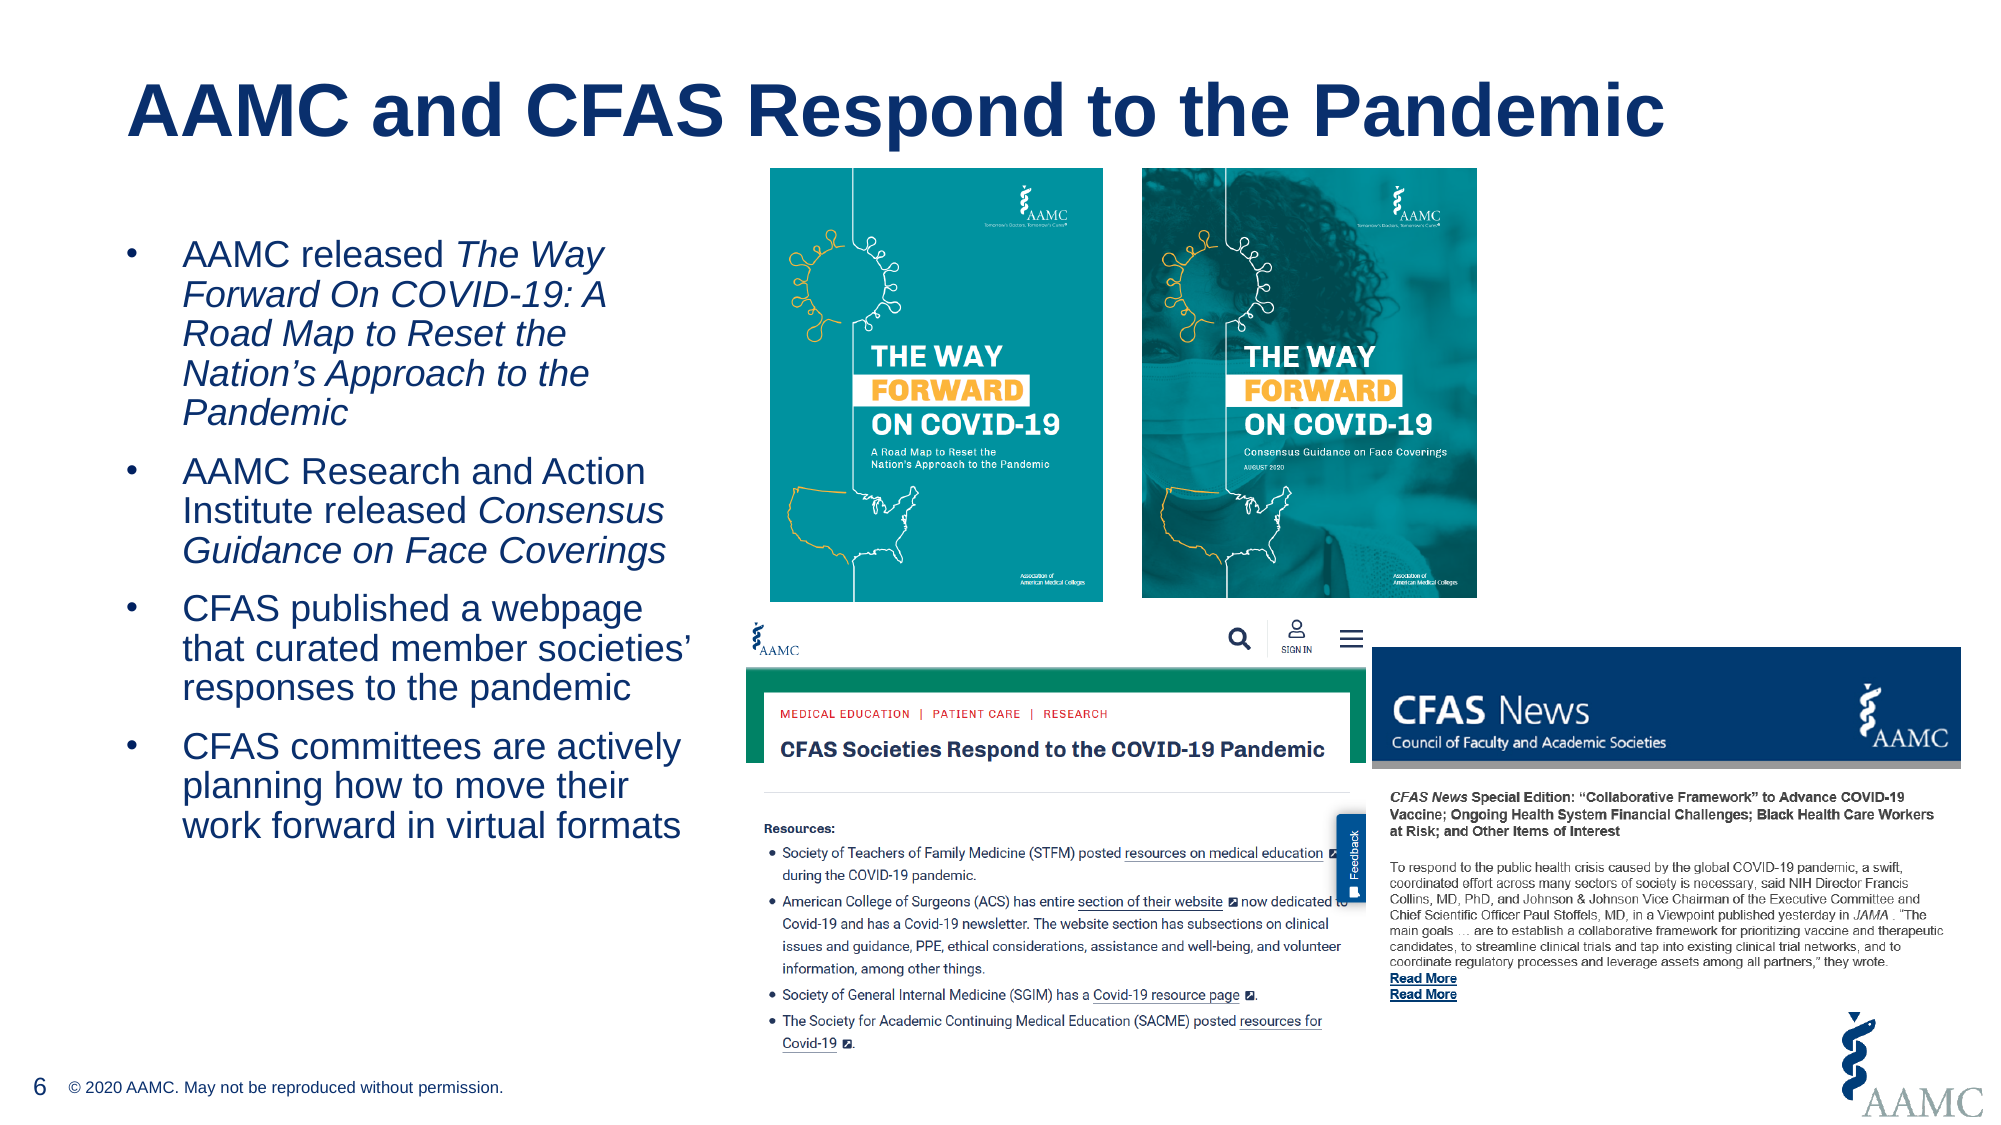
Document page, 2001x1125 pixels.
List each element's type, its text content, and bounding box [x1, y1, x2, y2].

picture [1142, 167, 1478, 599]
slide_number 6 [18, 1055, 104, 1116]
picture [746, 618, 1366, 1056]
title AAMC and CFAS Respond to the Pandemic [125, 49, 1961, 152]
picture [1372, 647, 1961, 1011]
picture [769, 167, 1104, 603]
list AAMC released The Way Forward On COVID-19: A Road Map to Reset the Nation’s Approach to the Pandemic AAMC Research and Action Institute released Consensus Guidance on Face Coverings CFAS published a webpage that curated member societies’ responses to the pandemic CFAS committees are actively planning how to move their work forward in virtual formats [126, 235, 694, 1030]
picture [1842, 1012, 1983, 1117]
